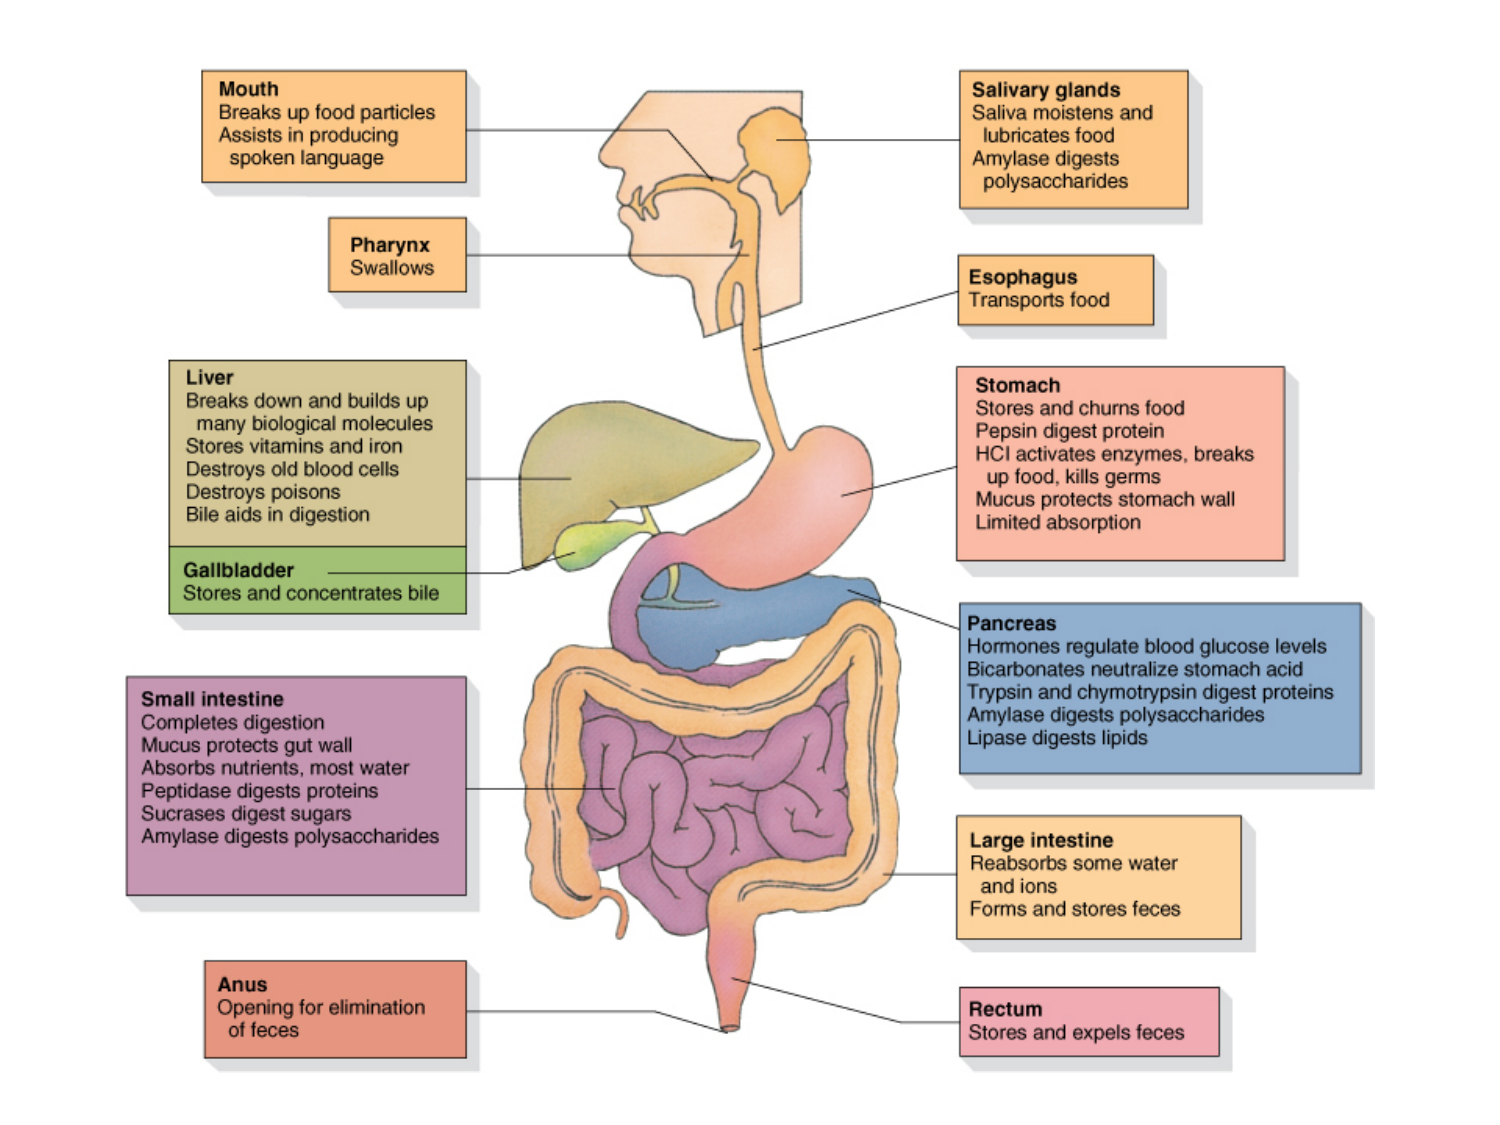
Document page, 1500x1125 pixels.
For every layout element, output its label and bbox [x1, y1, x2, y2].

picture [124, 52, 1376, 1073]
